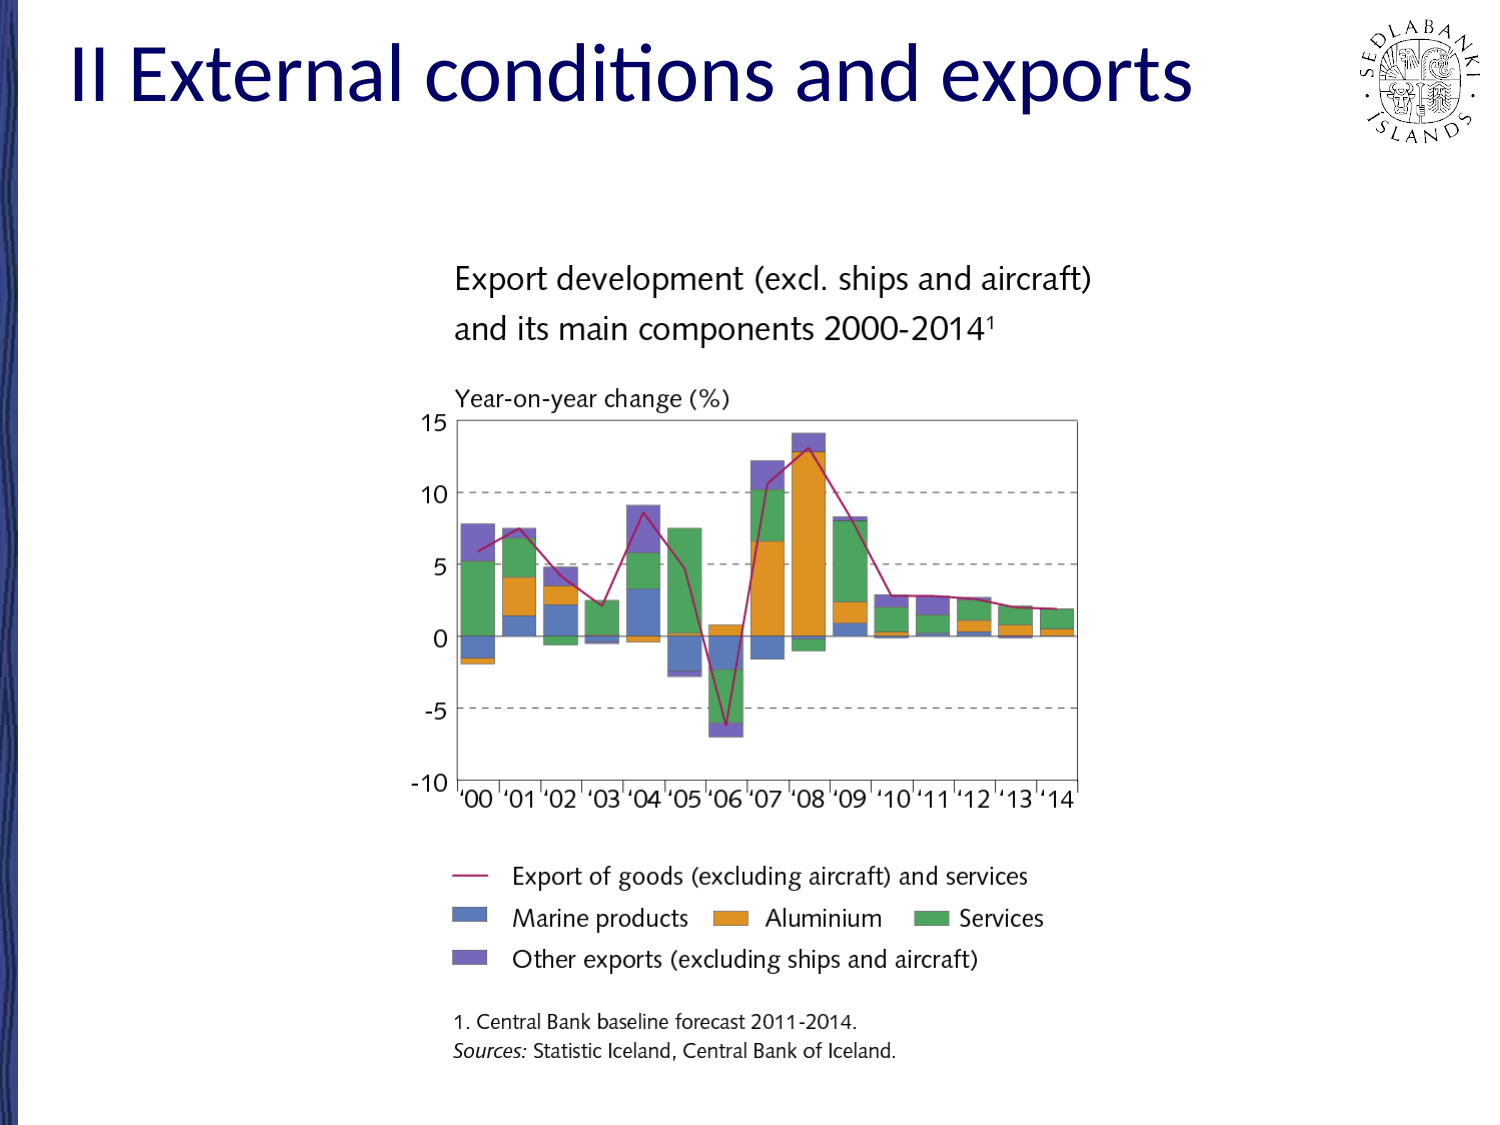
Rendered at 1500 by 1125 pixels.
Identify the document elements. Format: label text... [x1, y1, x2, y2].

picture [0, 0, 18, 1125]
picture [1357, 18, 1482, 149]
title II External conditions and exports [52, 10, 1353, 209]
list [410, 262, 1102, 1064]
